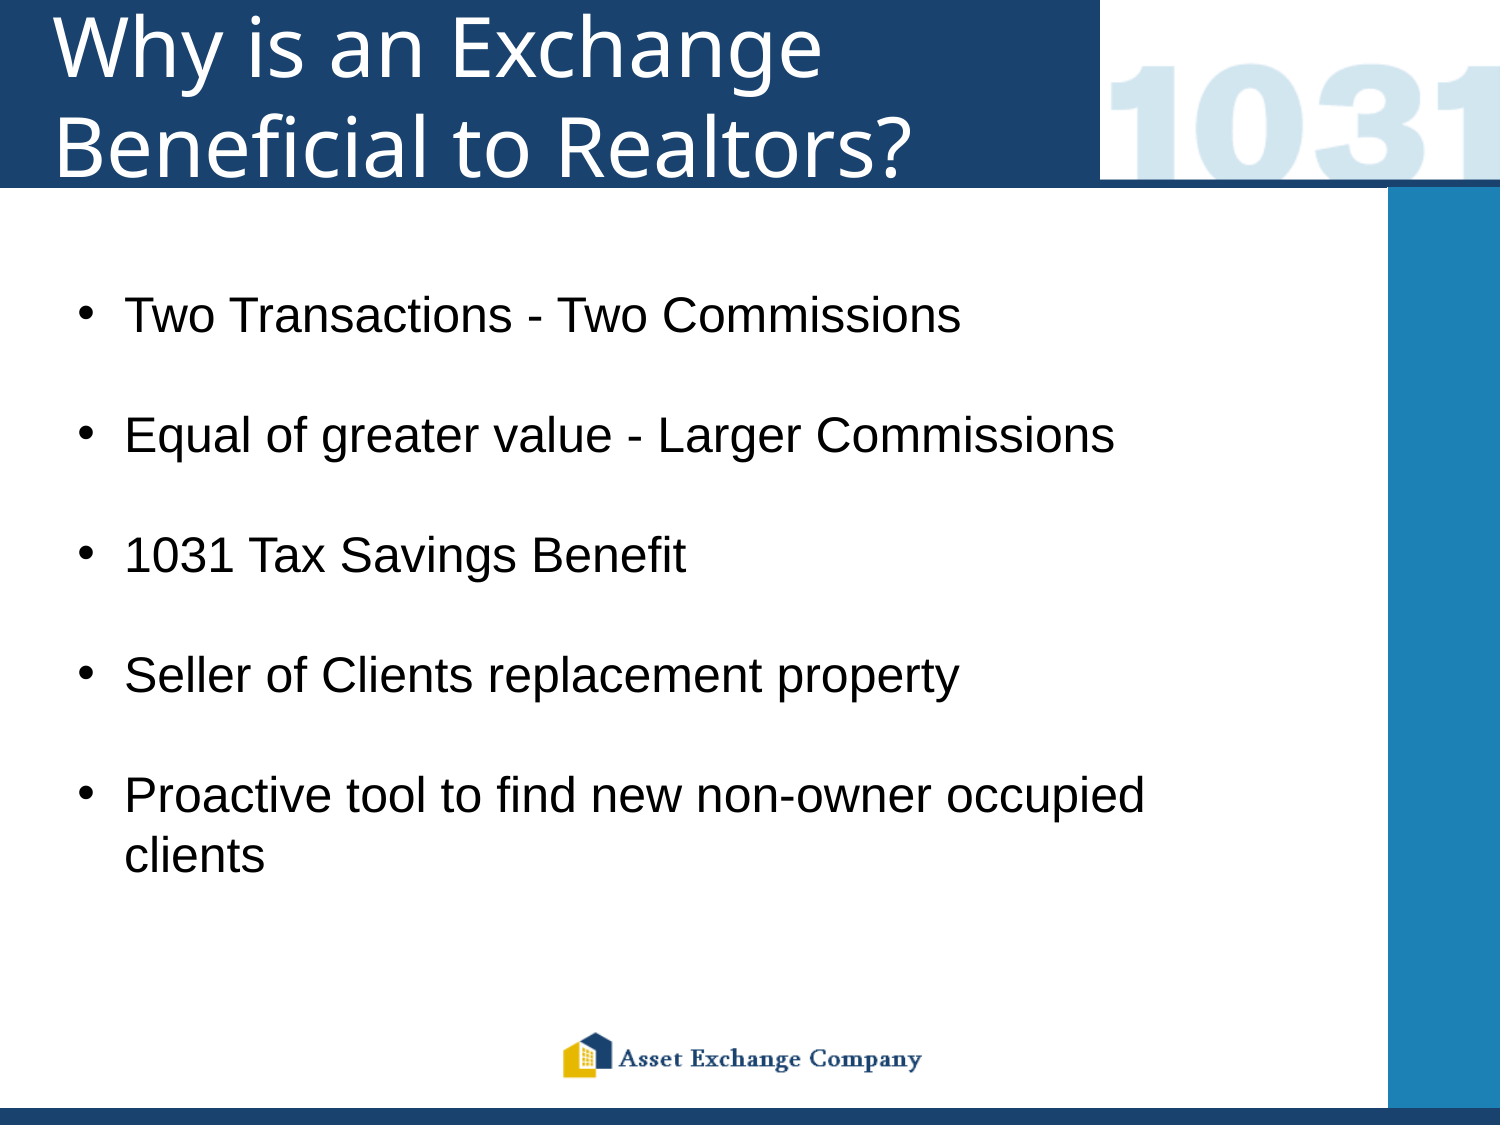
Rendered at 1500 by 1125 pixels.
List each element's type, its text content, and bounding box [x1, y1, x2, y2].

picture [556, 1025, 963, 1088]
picture [0, 0, 1500, 1125]
text_box Two Transactions - Two Commissions Equal of greater value - Larger Commissions 1031 Tax Savings Benefit Seller of Clients replacement property Proactive tool to find new non-owner occupied clients [62, 274, 1225, 890]
text_box Why is an Exchange Beneficial to Realtors? [37, 37, 1000, 150]
text_box [62, 199, 1250, 1025]
